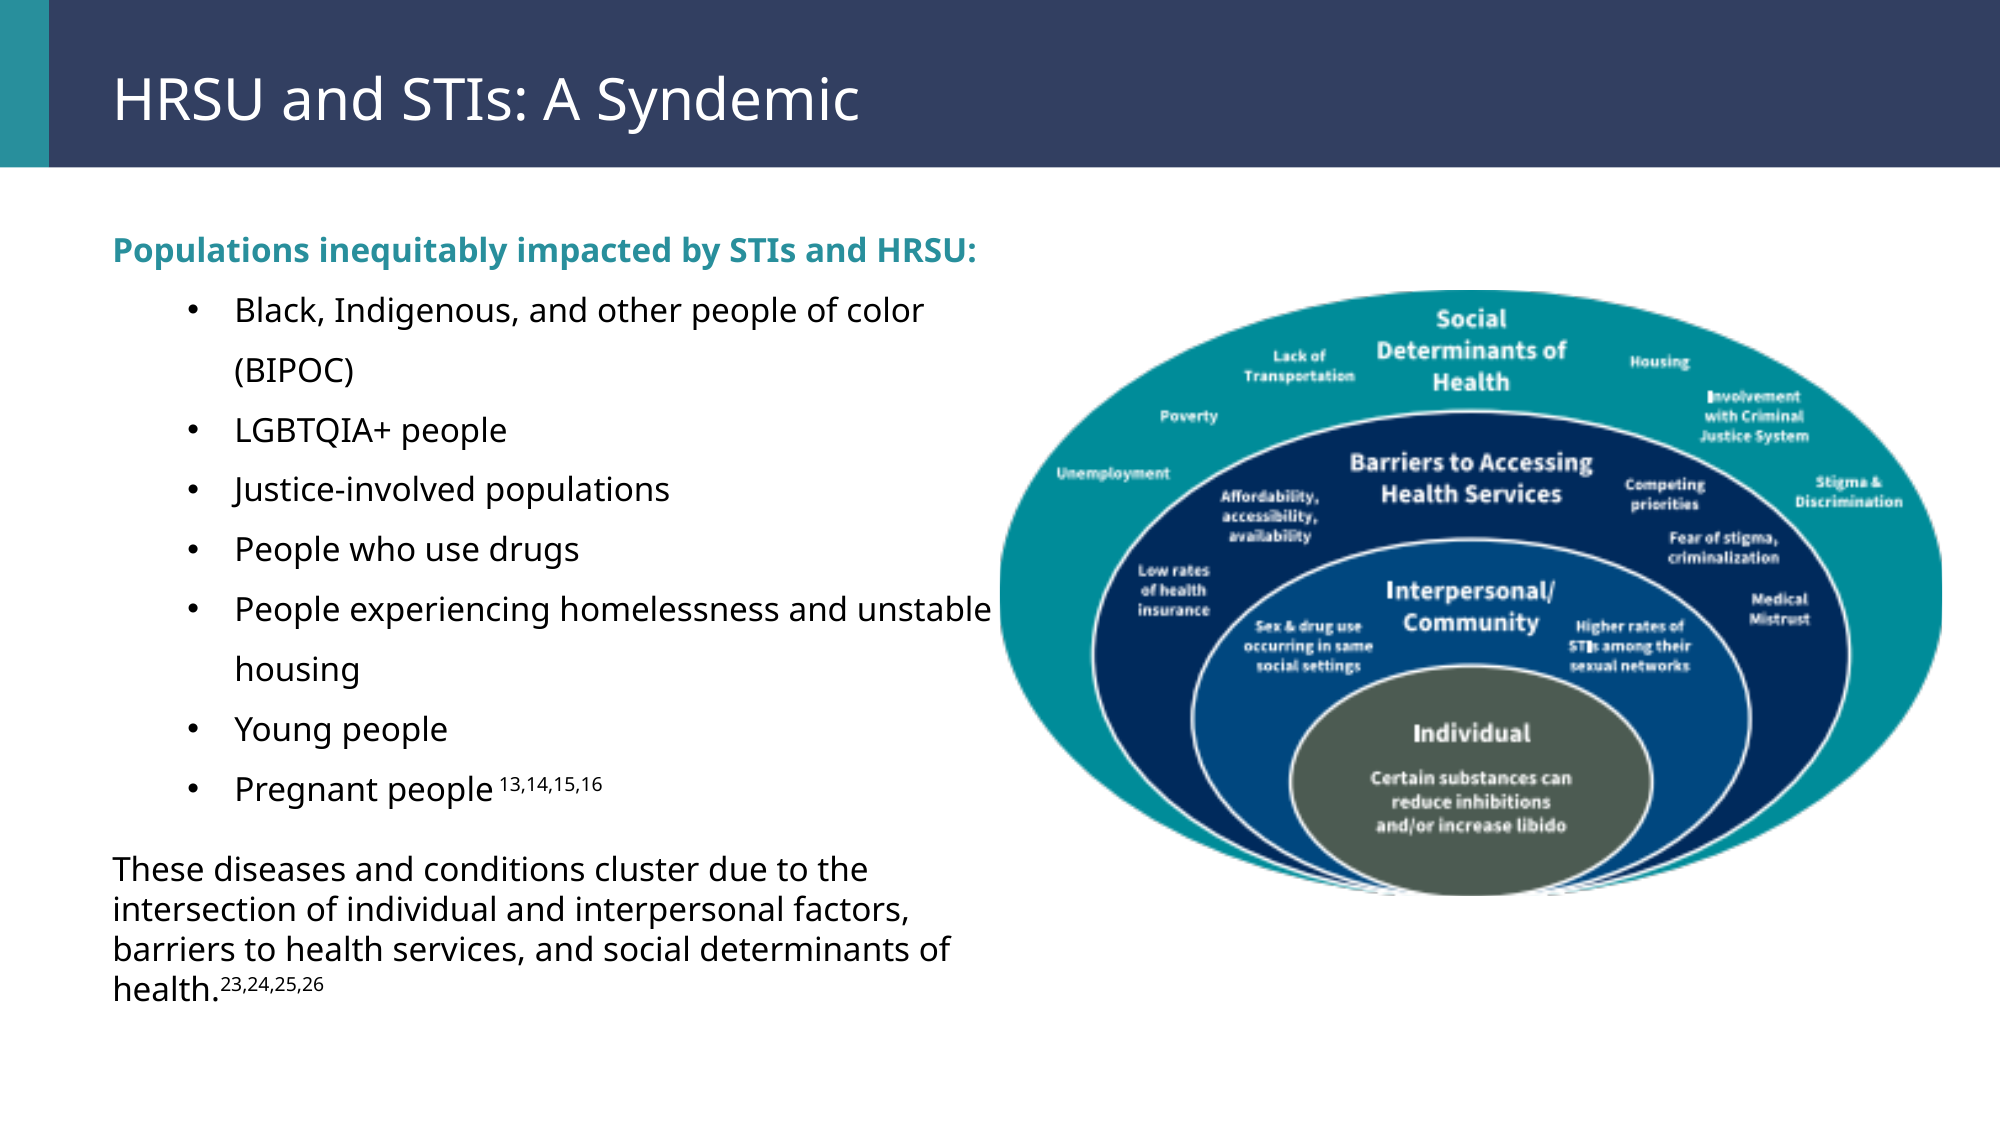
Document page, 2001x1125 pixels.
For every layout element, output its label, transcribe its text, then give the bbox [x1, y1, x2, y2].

text_box [50, 0, 2000, 168]
picture [999, 290, 1943, 896]
text_box [0, 0, 50, 168]
text_box HRSU and STIs: A Syndemic [97, 54, 1768, 140]
text_box Populations inequitably impacted by STIs and HRSU: Black, Indigenous, and other people of color (BIPOC) LGBTQIA+ people Justice-involved populations People who use drugs People experiencing homelessness and unstable housing Young people Pregnant people 13,14,15,16 These diseases and conditions cluster due to the intersection of individual and interpersonal factors, barriers to health services, and social determinants of health.23,24,25,26 [97, 221, 1040, 1015]
